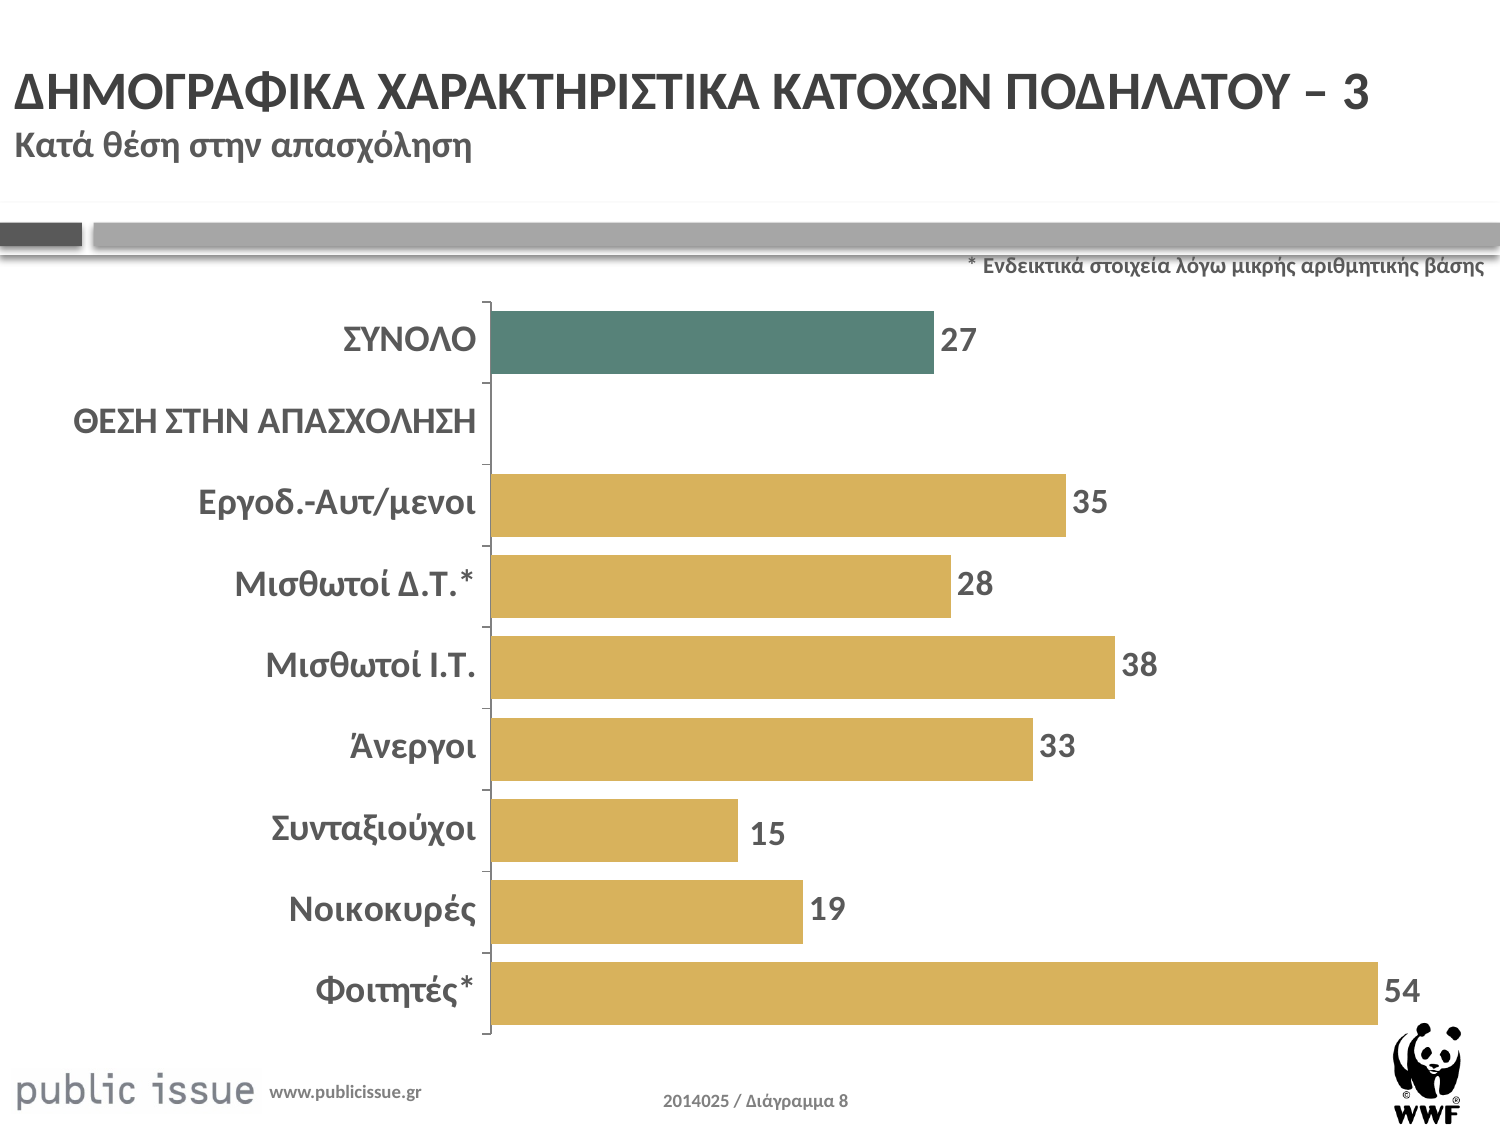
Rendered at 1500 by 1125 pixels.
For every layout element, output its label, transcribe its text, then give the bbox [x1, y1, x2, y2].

text_box * Ενδεικτικά στοιχεία λόγω μικρής αριθμητικής βάσης [749, 243, 1500, 287]
picture [1353, 1021, 1500, 1125]
title ΔΗΜΟΓΡΑΦΙΚΑ ΧΑΡΑΚΤΗΡΙΣΤΙΚΑ ΚΑΤΟΧΩΝ ΠΟΔΗΛΑΤΟΥ – 3 Κατά θέση στην απασχόληση [0, 0, 1500, 220]
chart [0, 269, 1477, 1067]
picture [11, 1068, 262, 1114]
